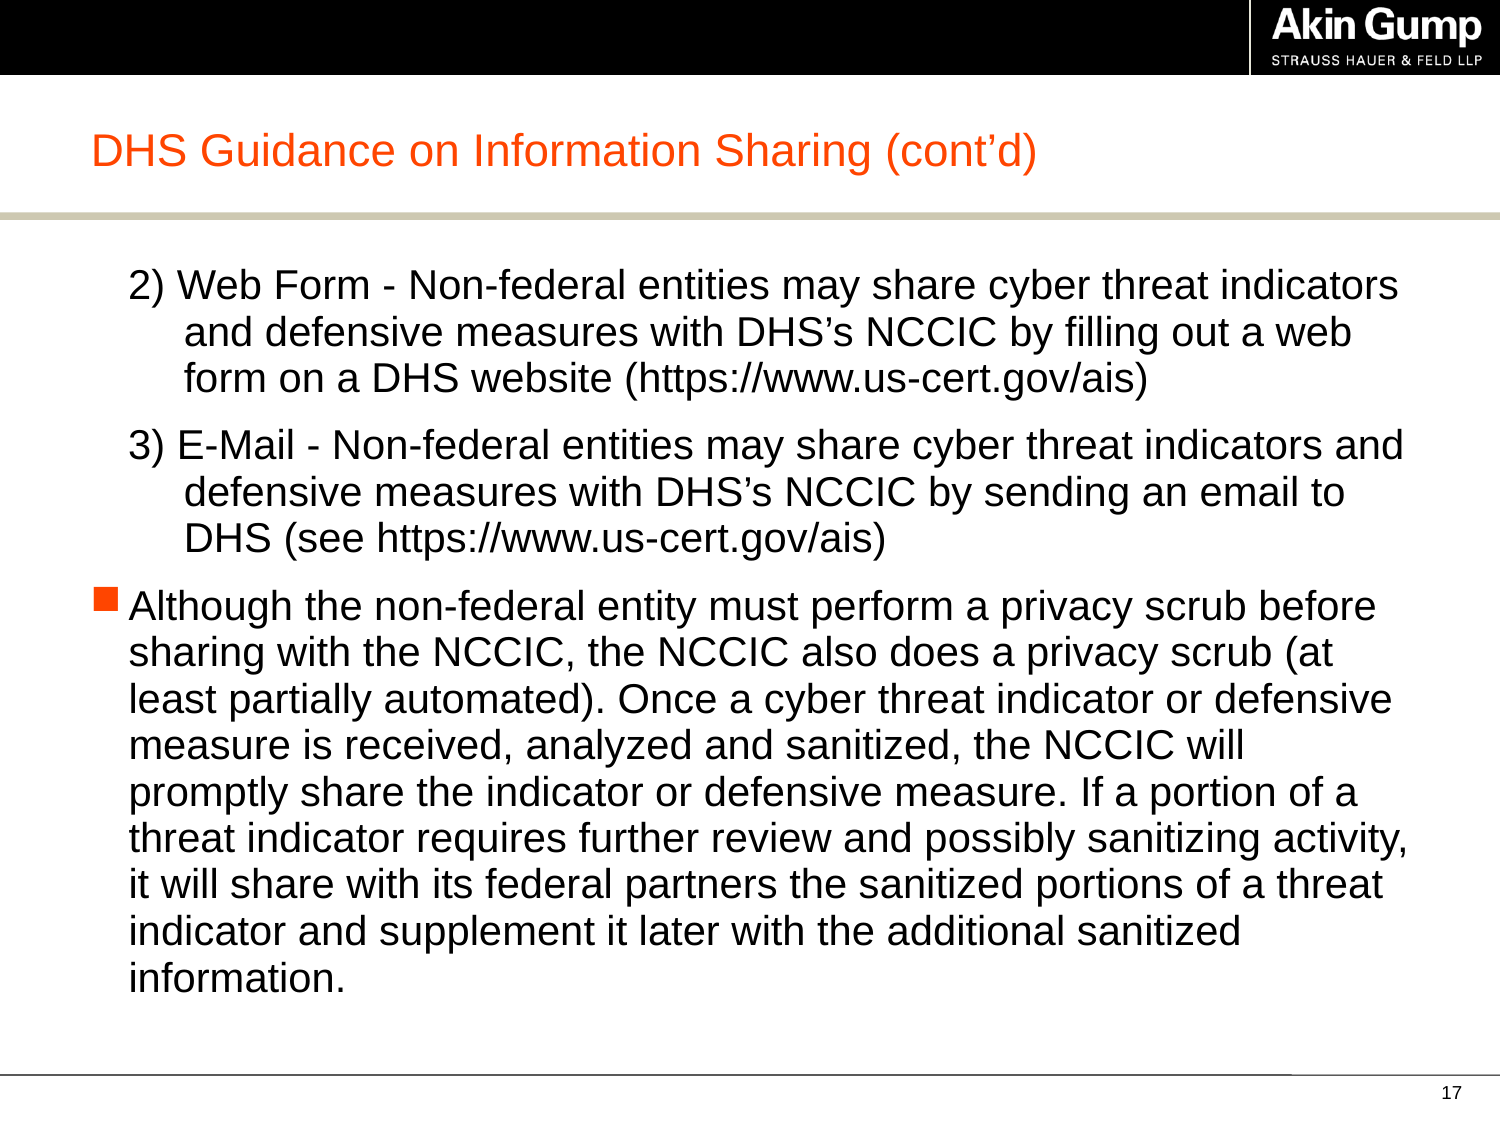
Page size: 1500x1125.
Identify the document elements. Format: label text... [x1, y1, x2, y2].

slide_number 17 [74, 1069, 1463, 1114]
picture [1268, 2, 1485, 70]
title DHS Guidance on Information Sharing (cont’d) [75, 77, 1426, 226]
list 2) Web Form - Non-federal entities may share cyber threat indicators and defensive measures with DHS’s NCCIC by filling out a web form on a DHS website (https://www.us-cert.gov/ais) 3) E-Mail - Non-federal entities may share cyber threat indicators and defensive measures with DHS’s NCCIC by sending an email to DHS (see https://www.us-cert.gov/ais) Although the non-federal entity must perform a privacy scrub before sharing with the NCCIC, the NCCIC also does a privacy scrub (at least partially automated). Once a cyber threat indicator or defensive measure is received, analyzed and sanitized, the NCCIC will promptly share the indicator or defensive measure. If a portion of a threat indicator requires further review and possibly sanitizing activity, it will share with its federal partners the sanitized portions of a threat indicator and supplement it later with the additional sanitized information. [75, 262, 1425, 1039]
